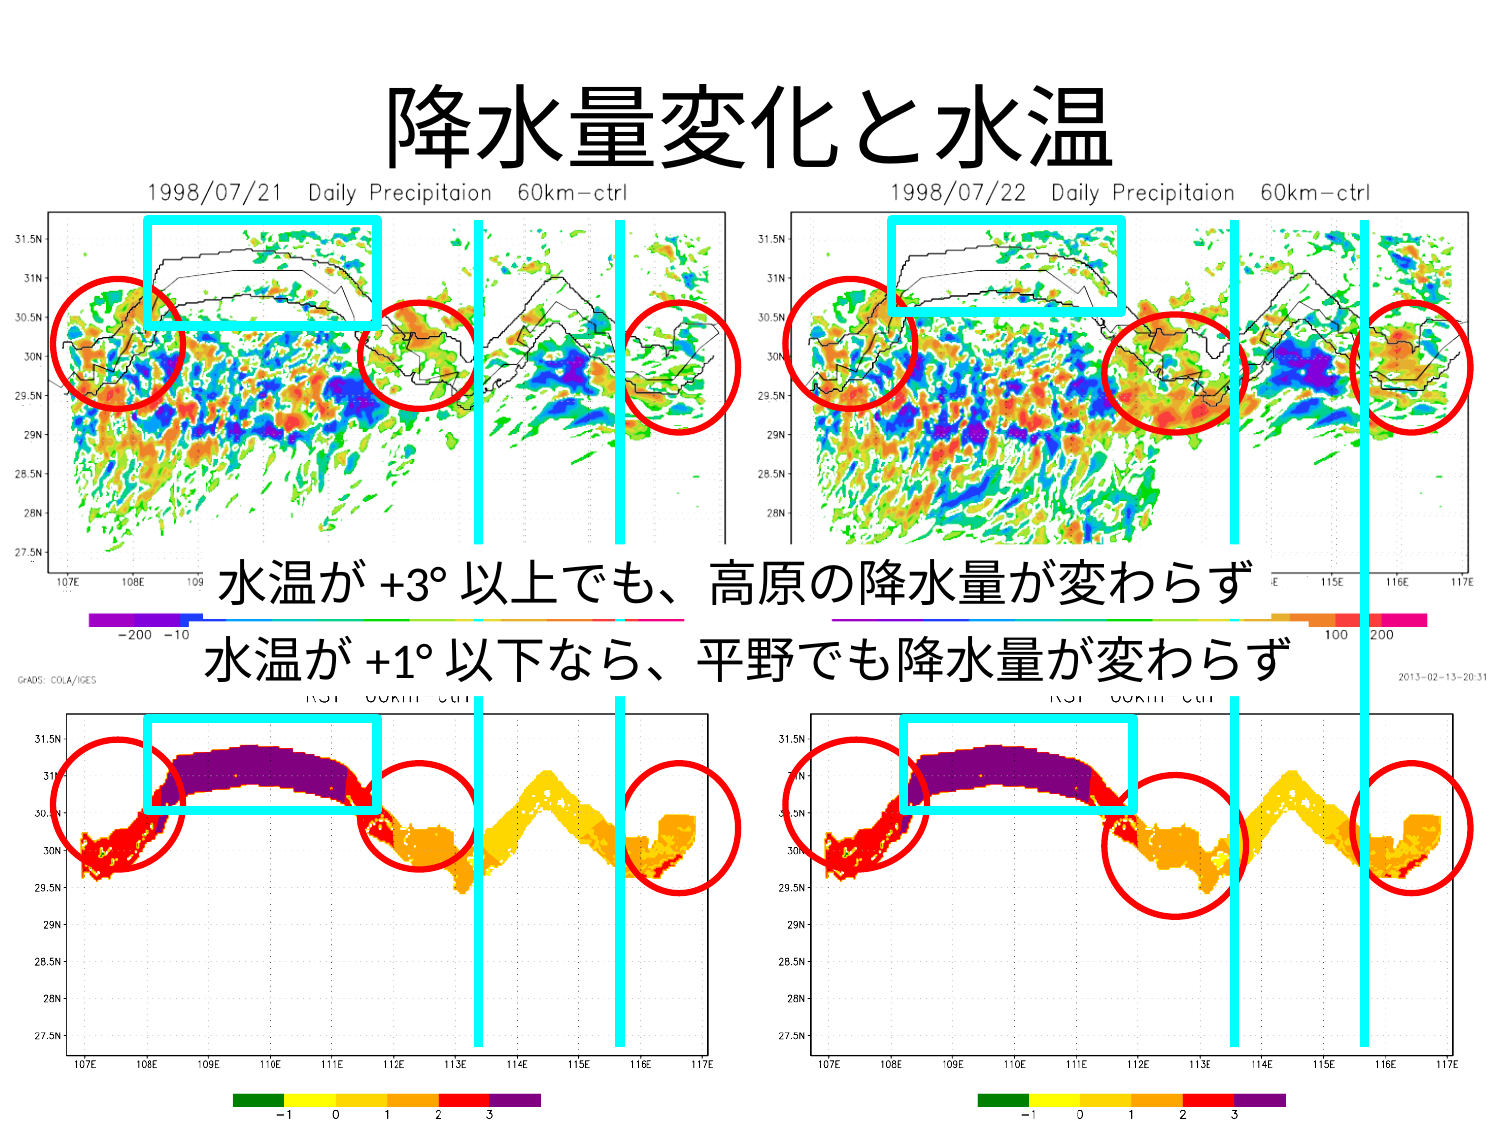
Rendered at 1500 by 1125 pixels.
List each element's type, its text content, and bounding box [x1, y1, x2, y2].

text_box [1368, 278, 1471, 433]
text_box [52, 739, 473, 917]
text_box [482, 278, 615, 433]
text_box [482, 739, 615, 917]
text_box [1238, 739, 1359, 917]
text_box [624, 739, 1229, 917]
picture [5, 172, 1495, 1125]
picture [1235, 433, 1363, 739]
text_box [52, 278, 473, 433]
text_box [1238, 278, 1359, 433]
picture [621, 433, 1233, 739]
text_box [1368, 739, 1471, 917]
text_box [624, 278, 1229, 433]
title 降水量変化と水温 [75, 30, 1425, 171]
picture [479, 433, 619, 739]
